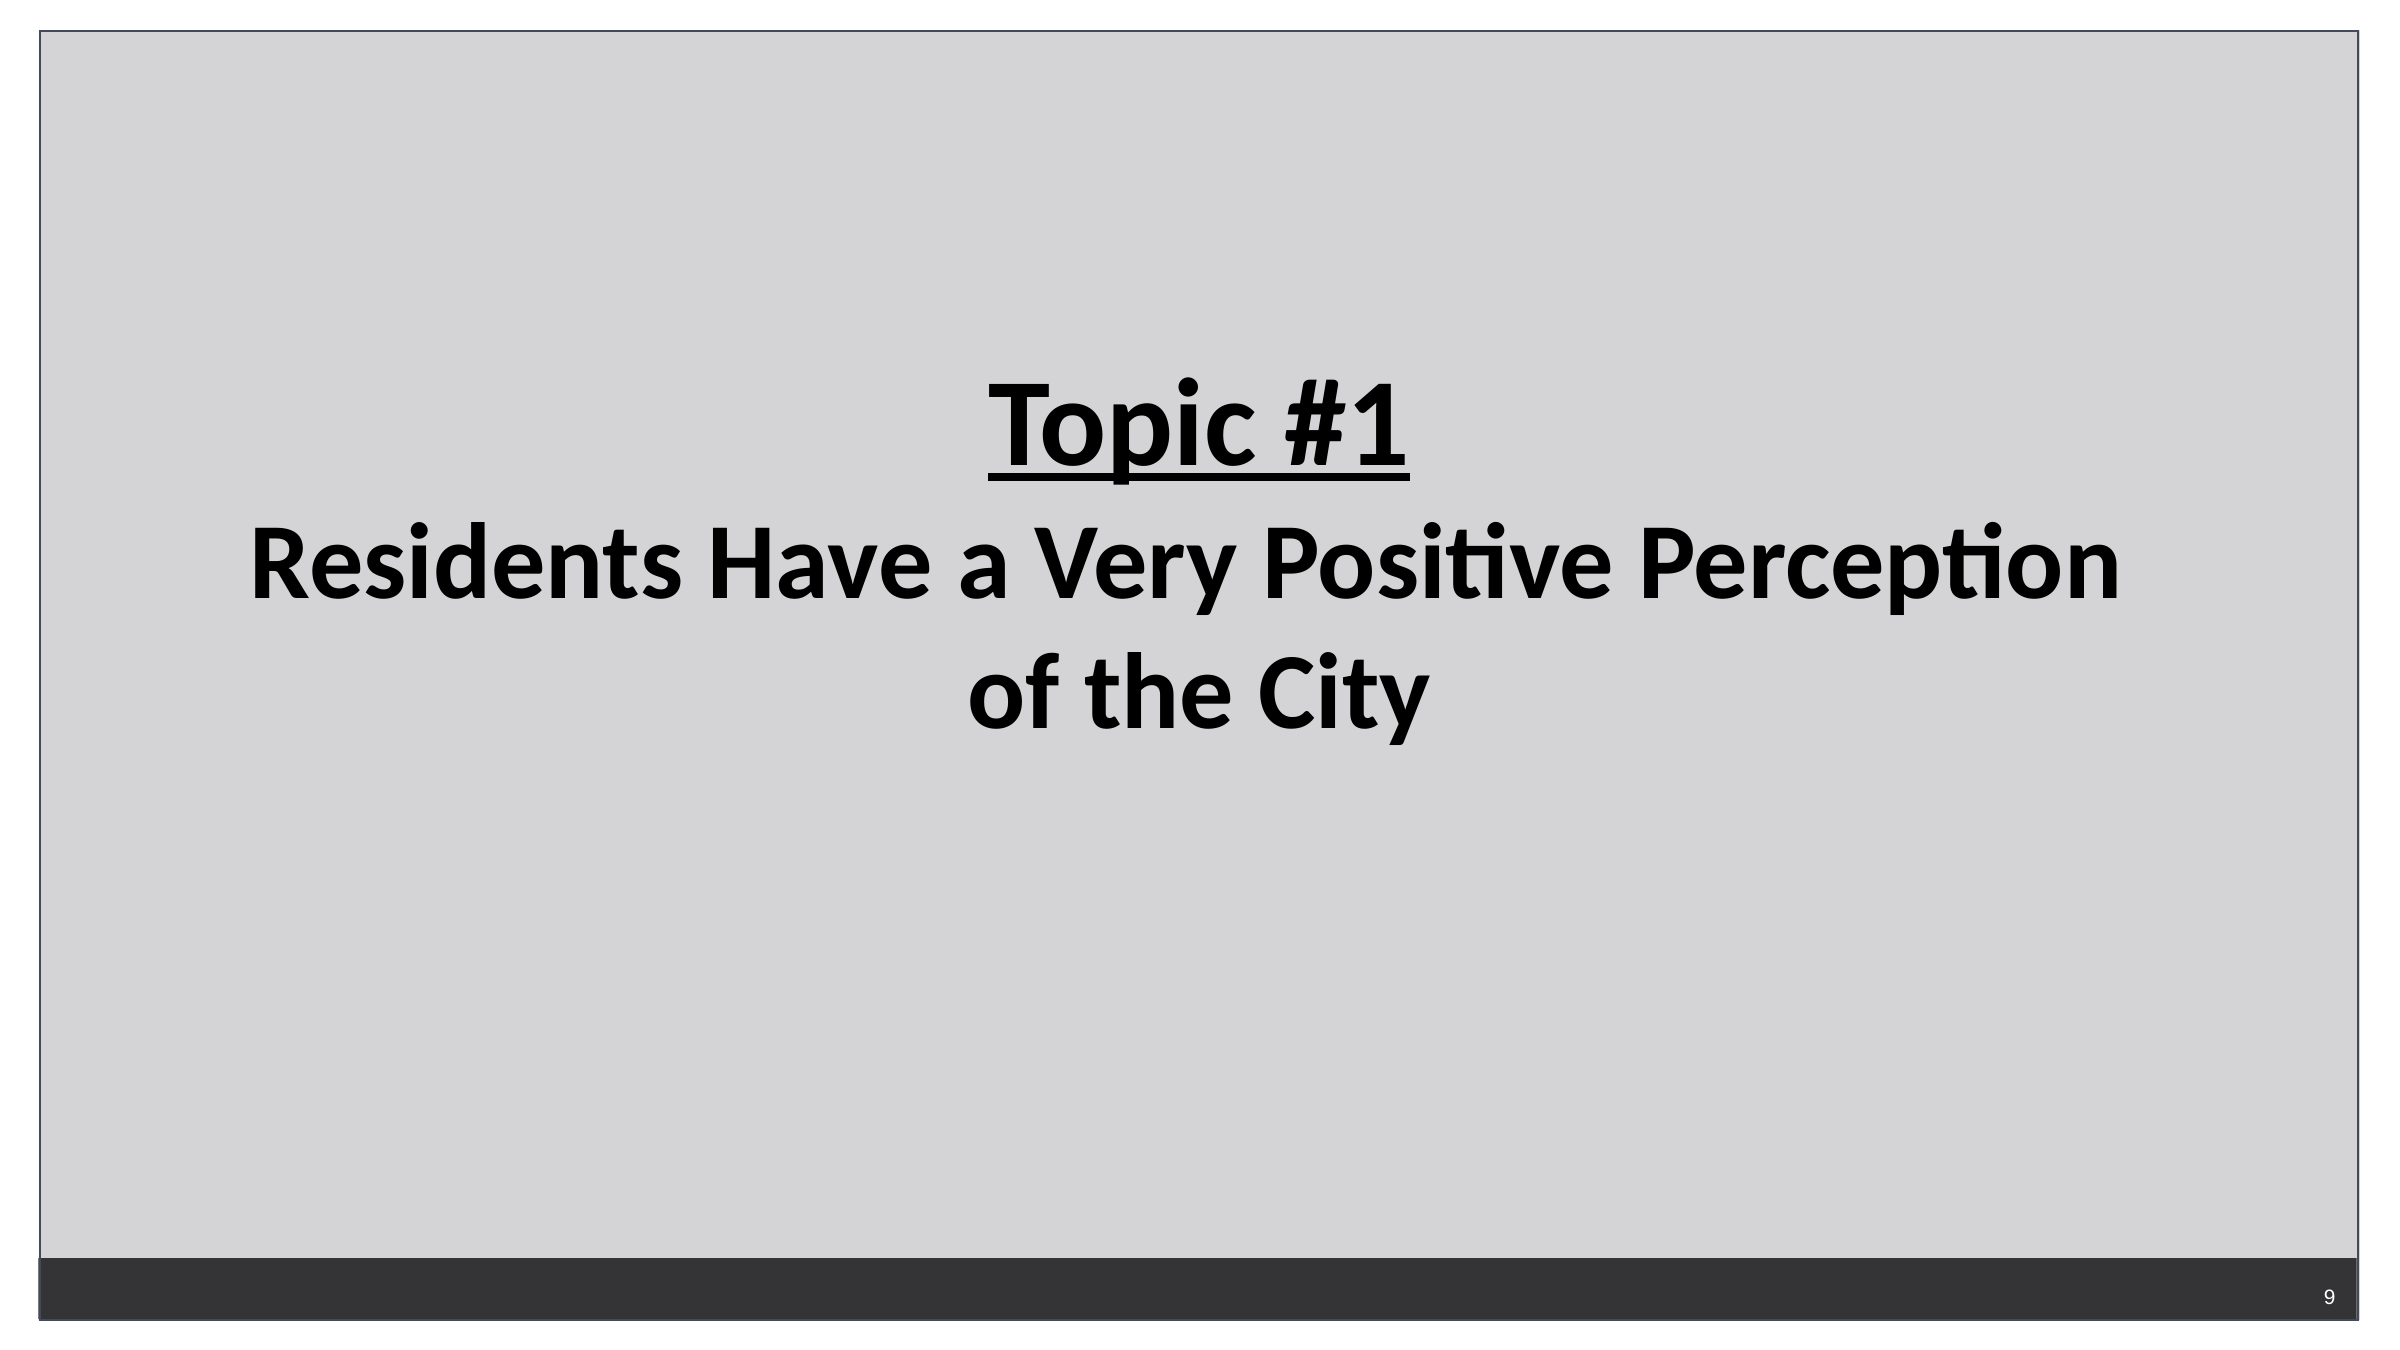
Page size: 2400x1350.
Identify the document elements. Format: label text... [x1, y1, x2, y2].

text_box 9 [2225, 1256, 2350, 1317]
text_box Topic #1 Residents Have a Very Positive Perception of the City [79, 113, 2320, 913]
